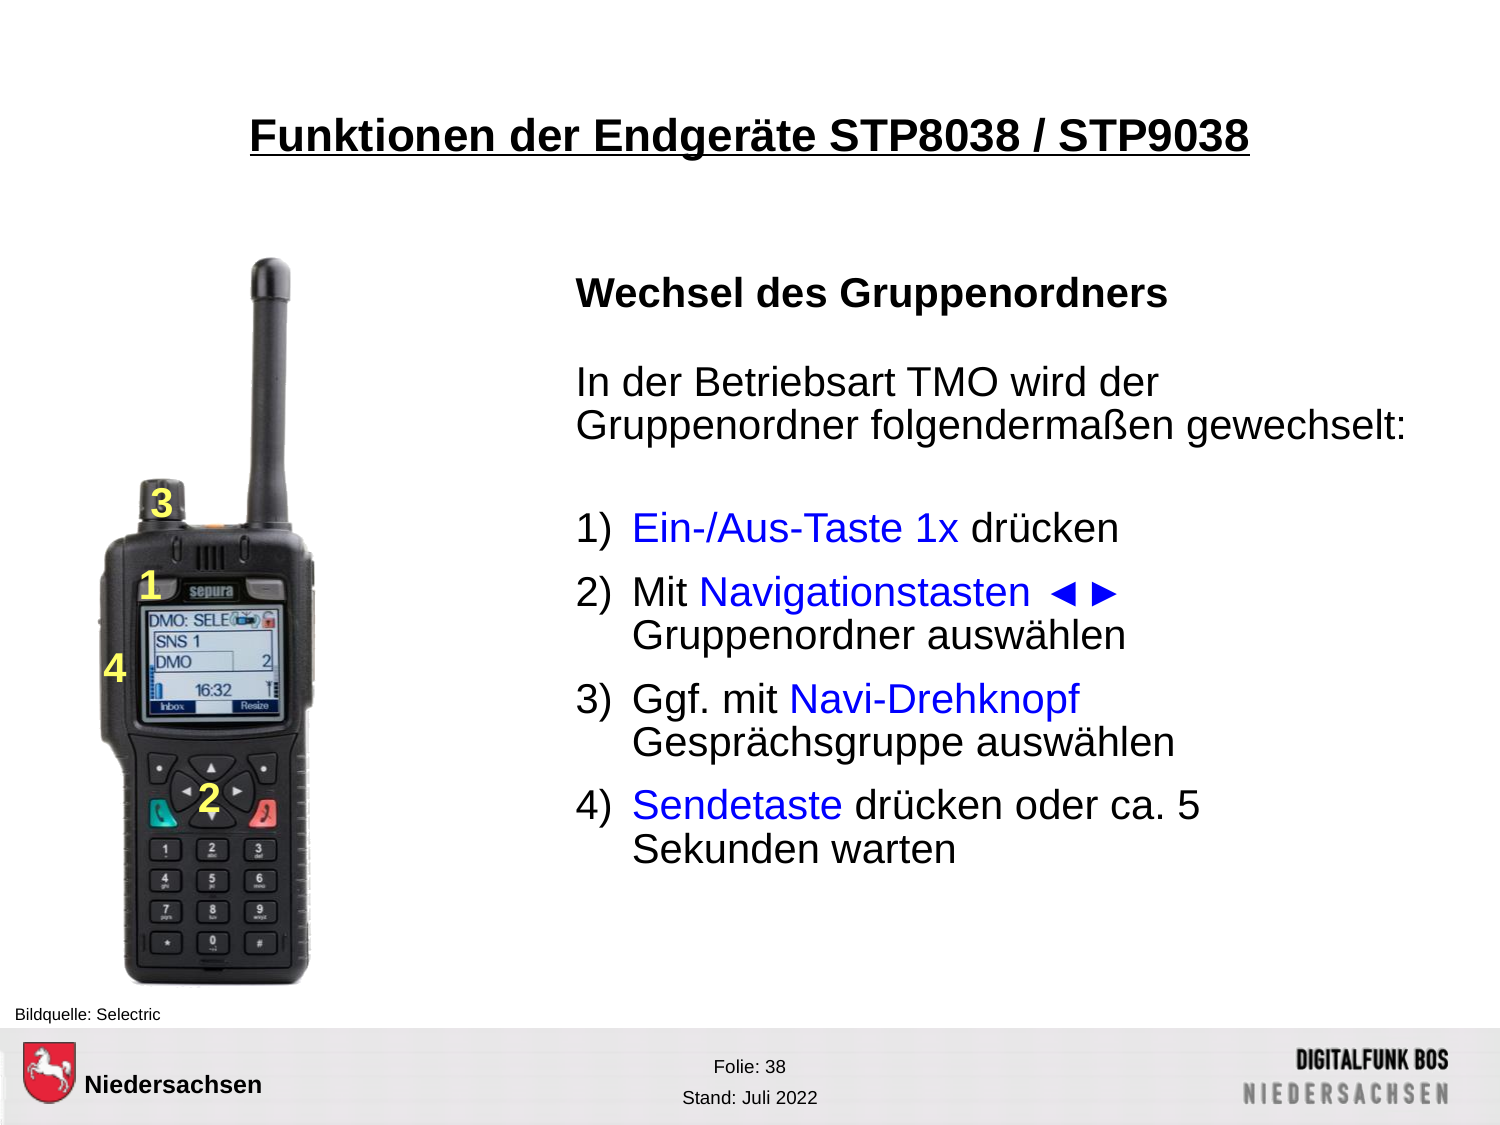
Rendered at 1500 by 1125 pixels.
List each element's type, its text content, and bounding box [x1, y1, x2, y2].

text_box Bildquelle: Selectric [0, 996, 298, 1031]
text_box Funktionen der Endgeräte STP8038 / STP9038 [0, 105, 1500, 169]
picture [88, 232, 346, 1000]
text_box In der Betriebsart TMO wird der Gruppenordner folgendermaßen gewechselt: [560, 354, 1457, 456]
text_box Ein-/Aus-Taste 1x drücken Mit Navigationstasten ◄► Gruppenordner auswählen Ggf. mit Navi-Drehknopf Gesprächsgruppe auswählen Sendetaste drücken oder ca. 5 Sekunden warten [560, 500, 1362, 880]
picture [0, 1028, 1500, 1125]
text_box Wechsel des Gruppenordners [560, 265, 1244, 324]
